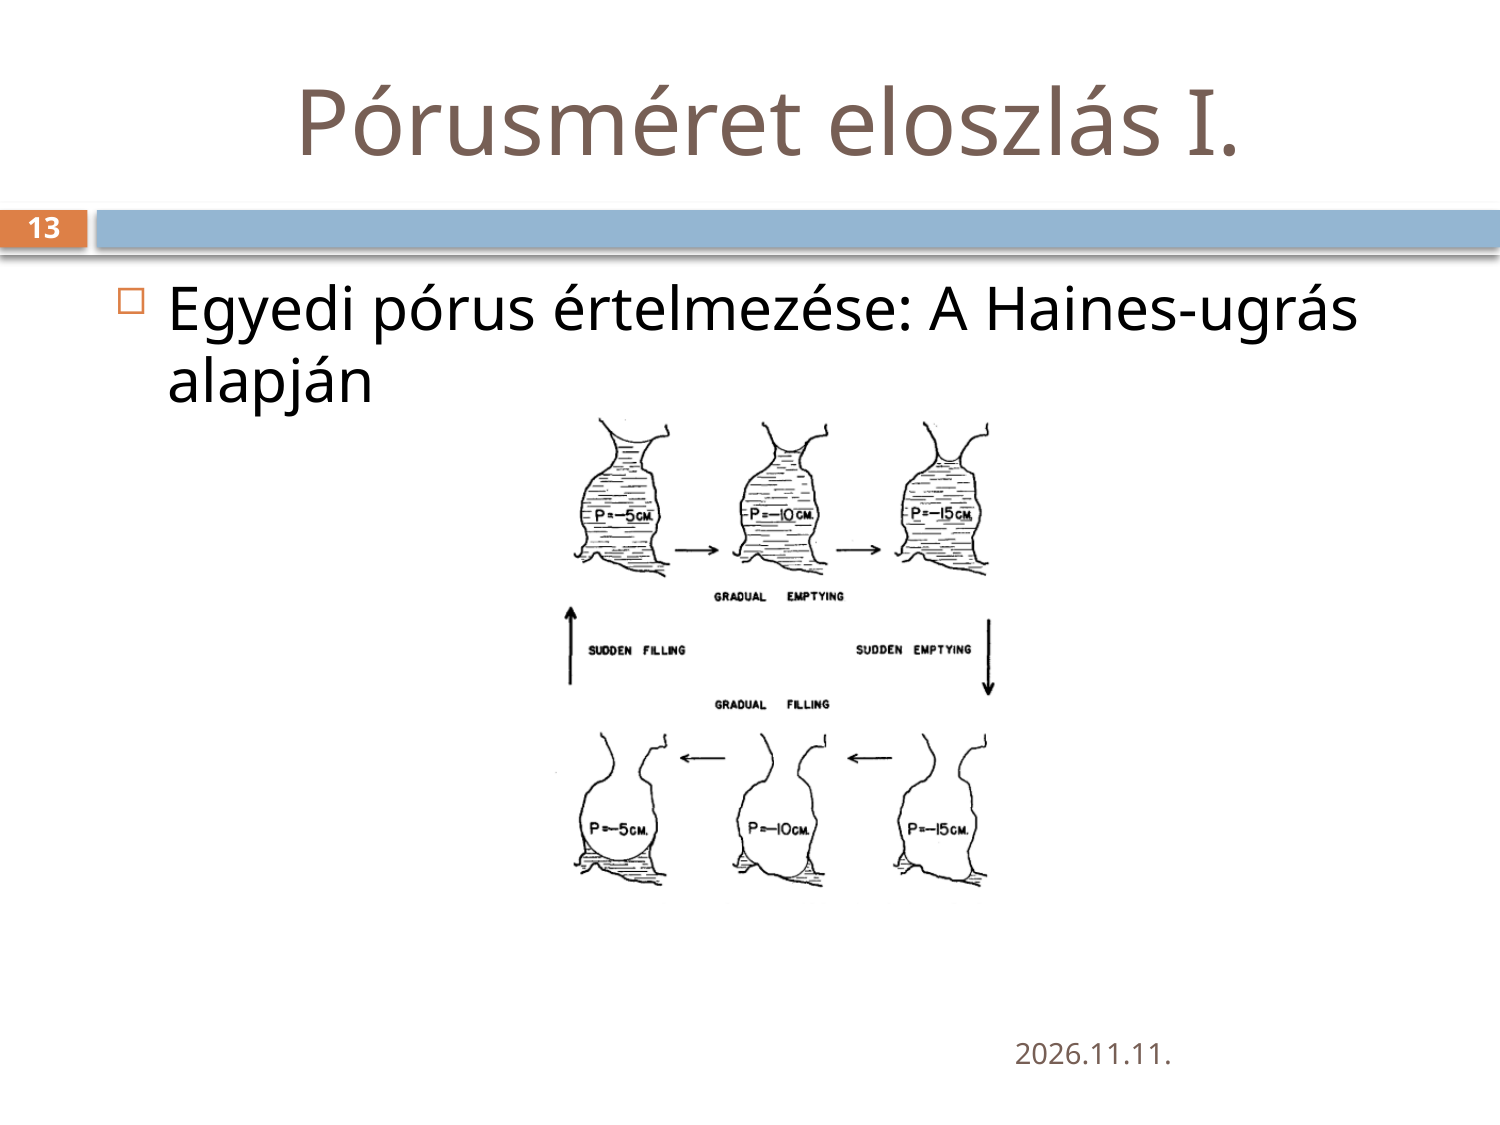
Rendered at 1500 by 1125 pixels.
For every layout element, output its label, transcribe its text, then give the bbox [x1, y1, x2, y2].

title Pórusméret eloszlás I. [100, 37, 1438, 200]
slide_number 2019. 12. 02. [999, 1025, 1438, 1085]
picture [513, 396, 1019, 905]
slide_number 13 [0, 208, 88, 249]
list Egyedi pórus értelmezése: A Haines-ugrás alapján [100, 262, 1438, 1000]
